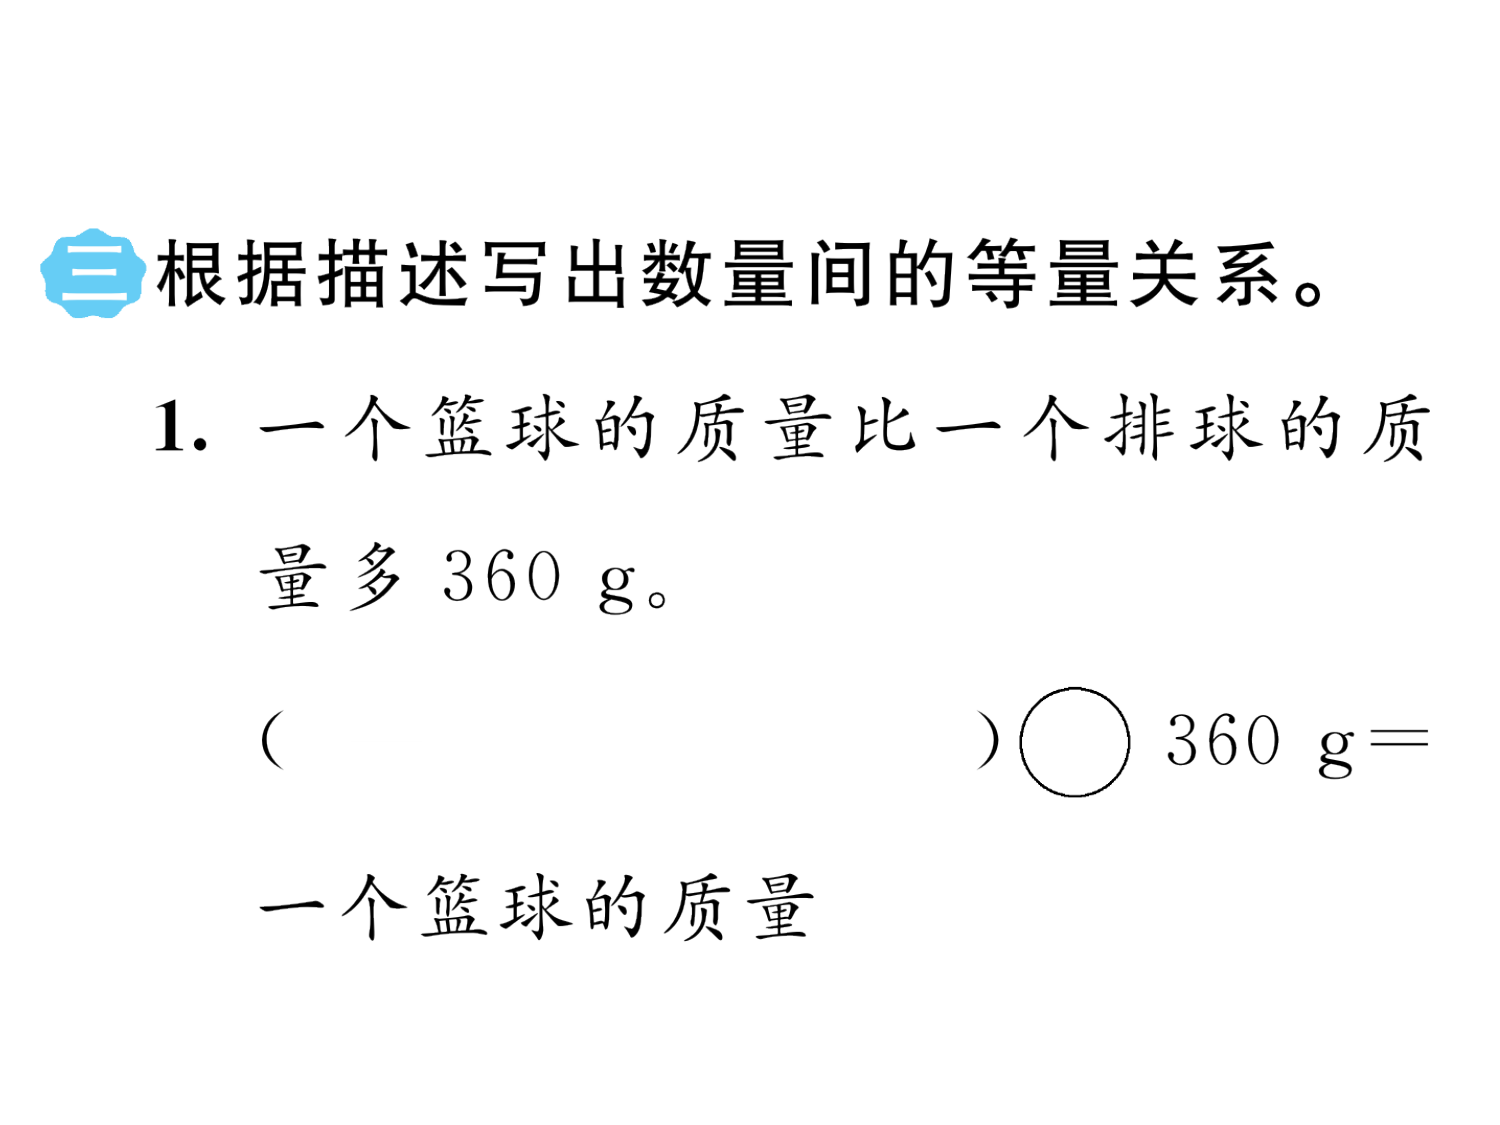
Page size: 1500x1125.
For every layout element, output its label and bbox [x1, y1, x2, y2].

picture [35, 177, 1453, 963]
